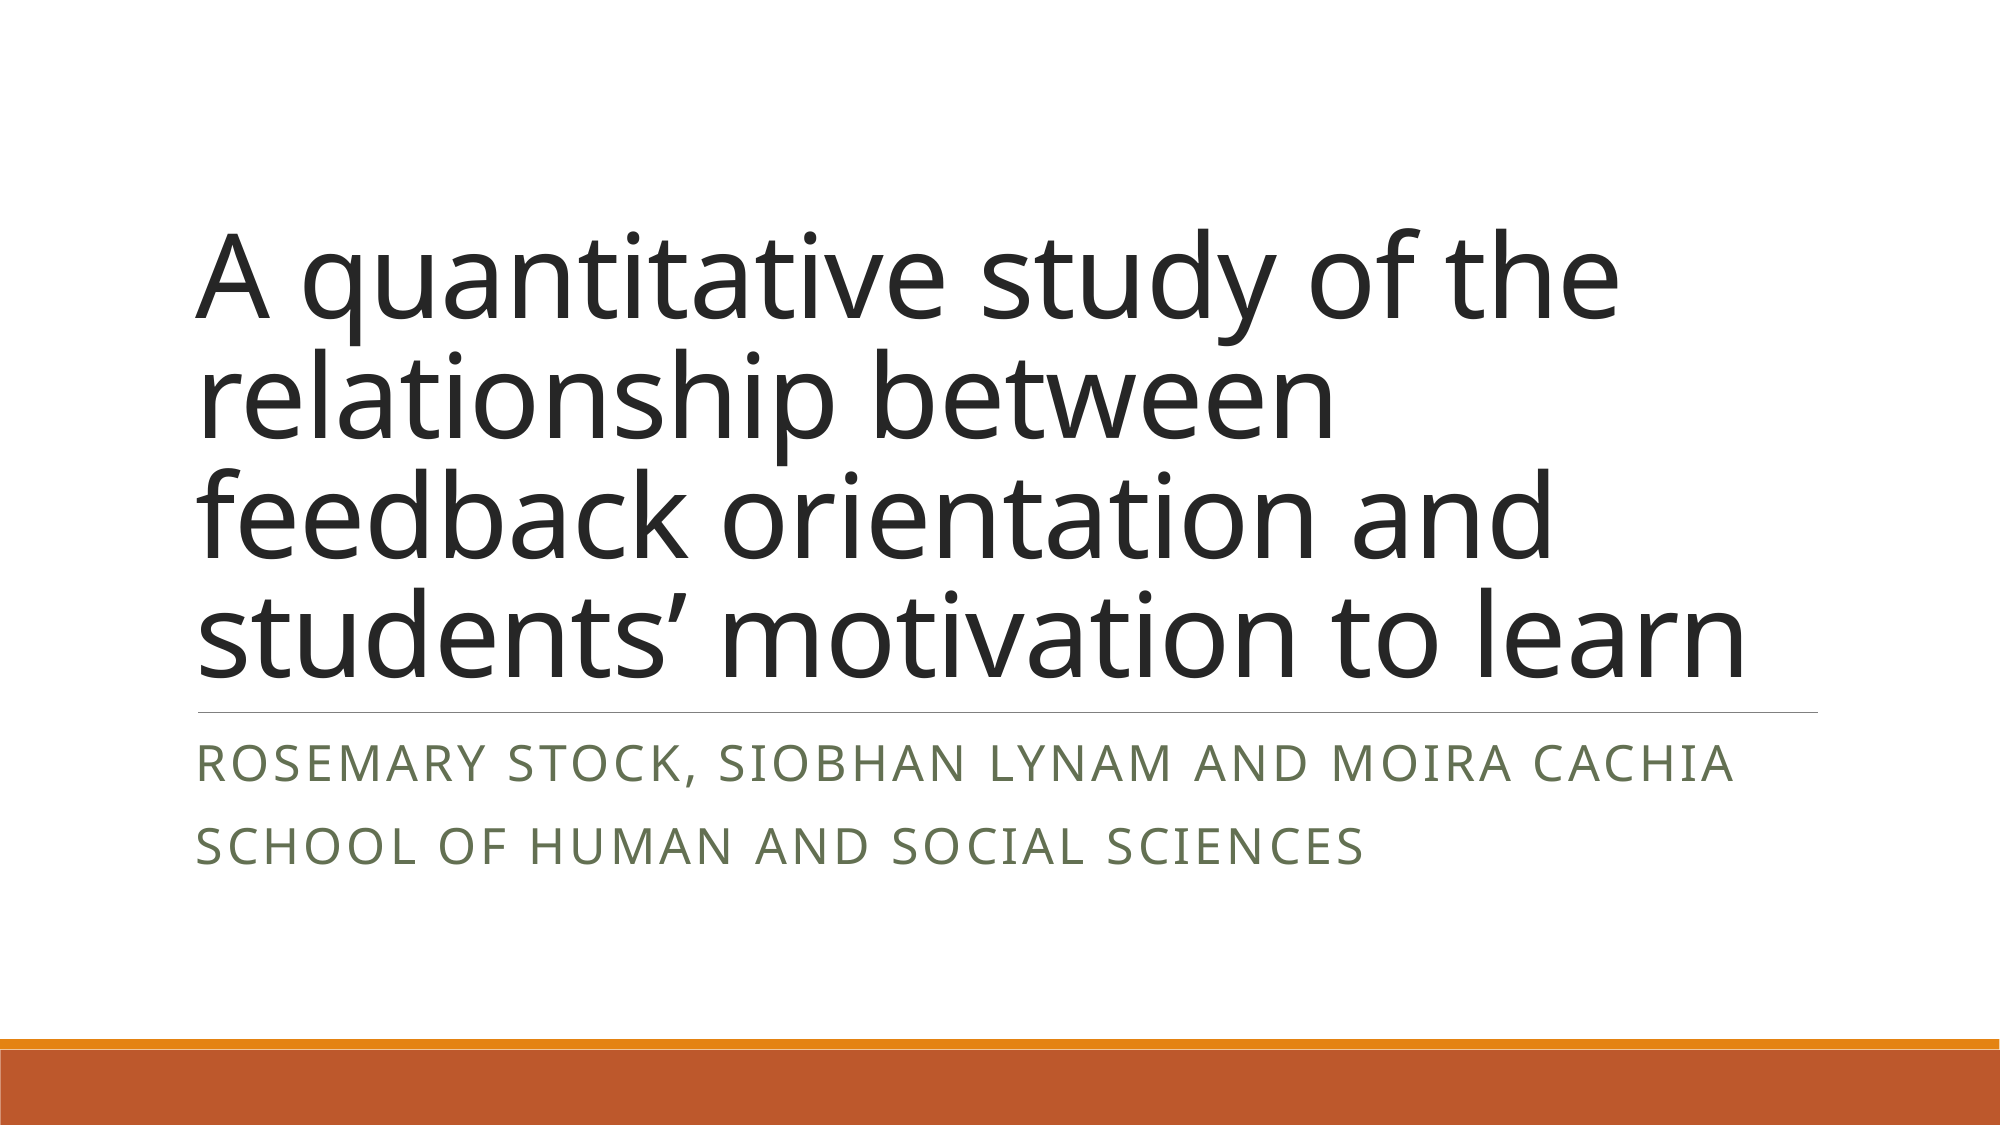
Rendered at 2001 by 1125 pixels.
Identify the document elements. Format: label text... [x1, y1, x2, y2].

title A quantitative study of the relationship between feedback orientation and students’ motivation to learn [180, 124, 1830, 710]
subtitle Rosemary Stock, Siobhan Lynam and Moira Cachia School of Human and Social Sciences [180, 730, 1831, 919]
